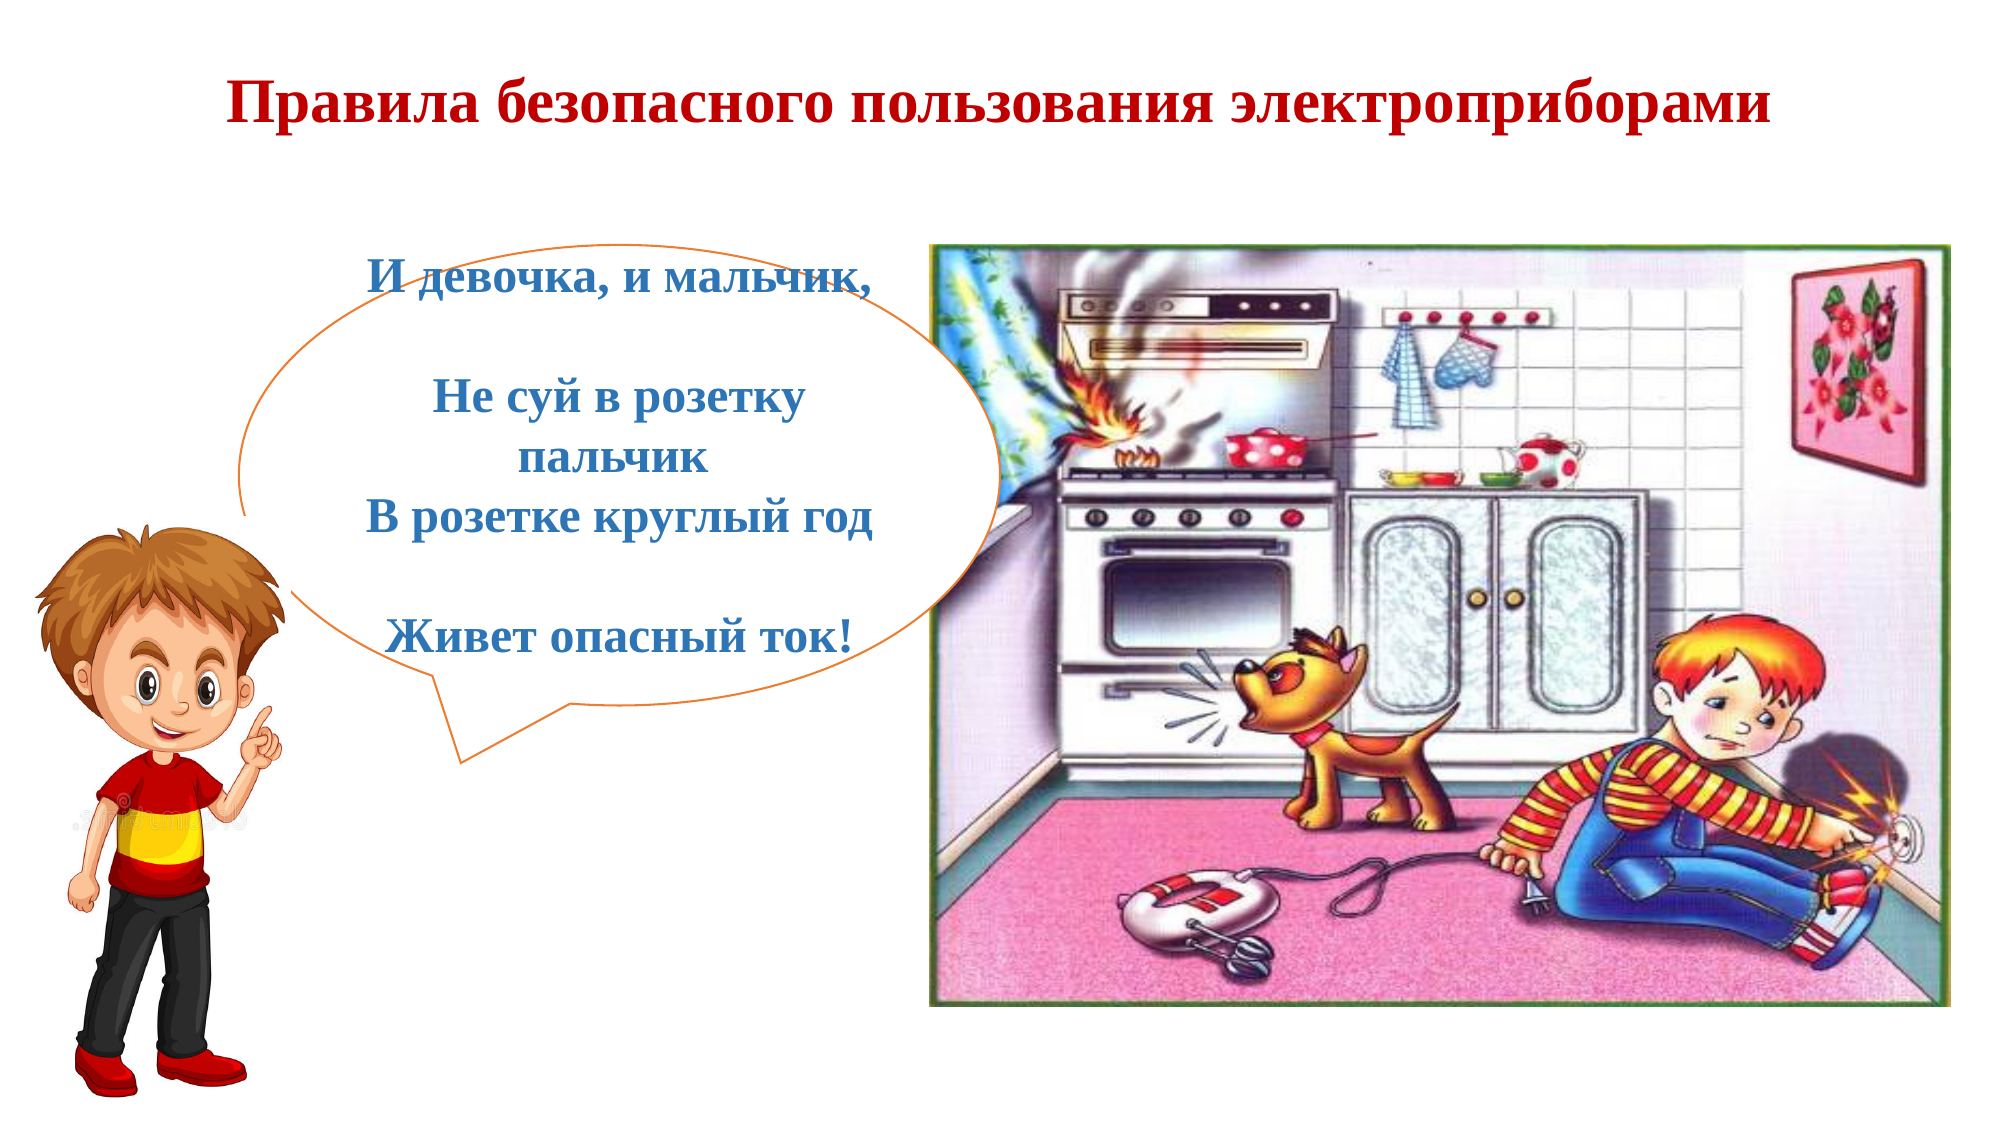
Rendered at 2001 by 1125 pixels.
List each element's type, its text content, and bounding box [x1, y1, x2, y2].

text_box И девочка, и мальчик, Не суй в розетку пальчик В розетке круглый год Живет опасный ток! [237, 243, 929, 765]
title Правила безопасного пользования электроприборами [137, 59, 1863, 144]
text_box [375, 252, 513, 297]
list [929, 244, 1951, 1007]
picture [28, 516, 291, 1105]
text_box [726, 252, 929, 339]
